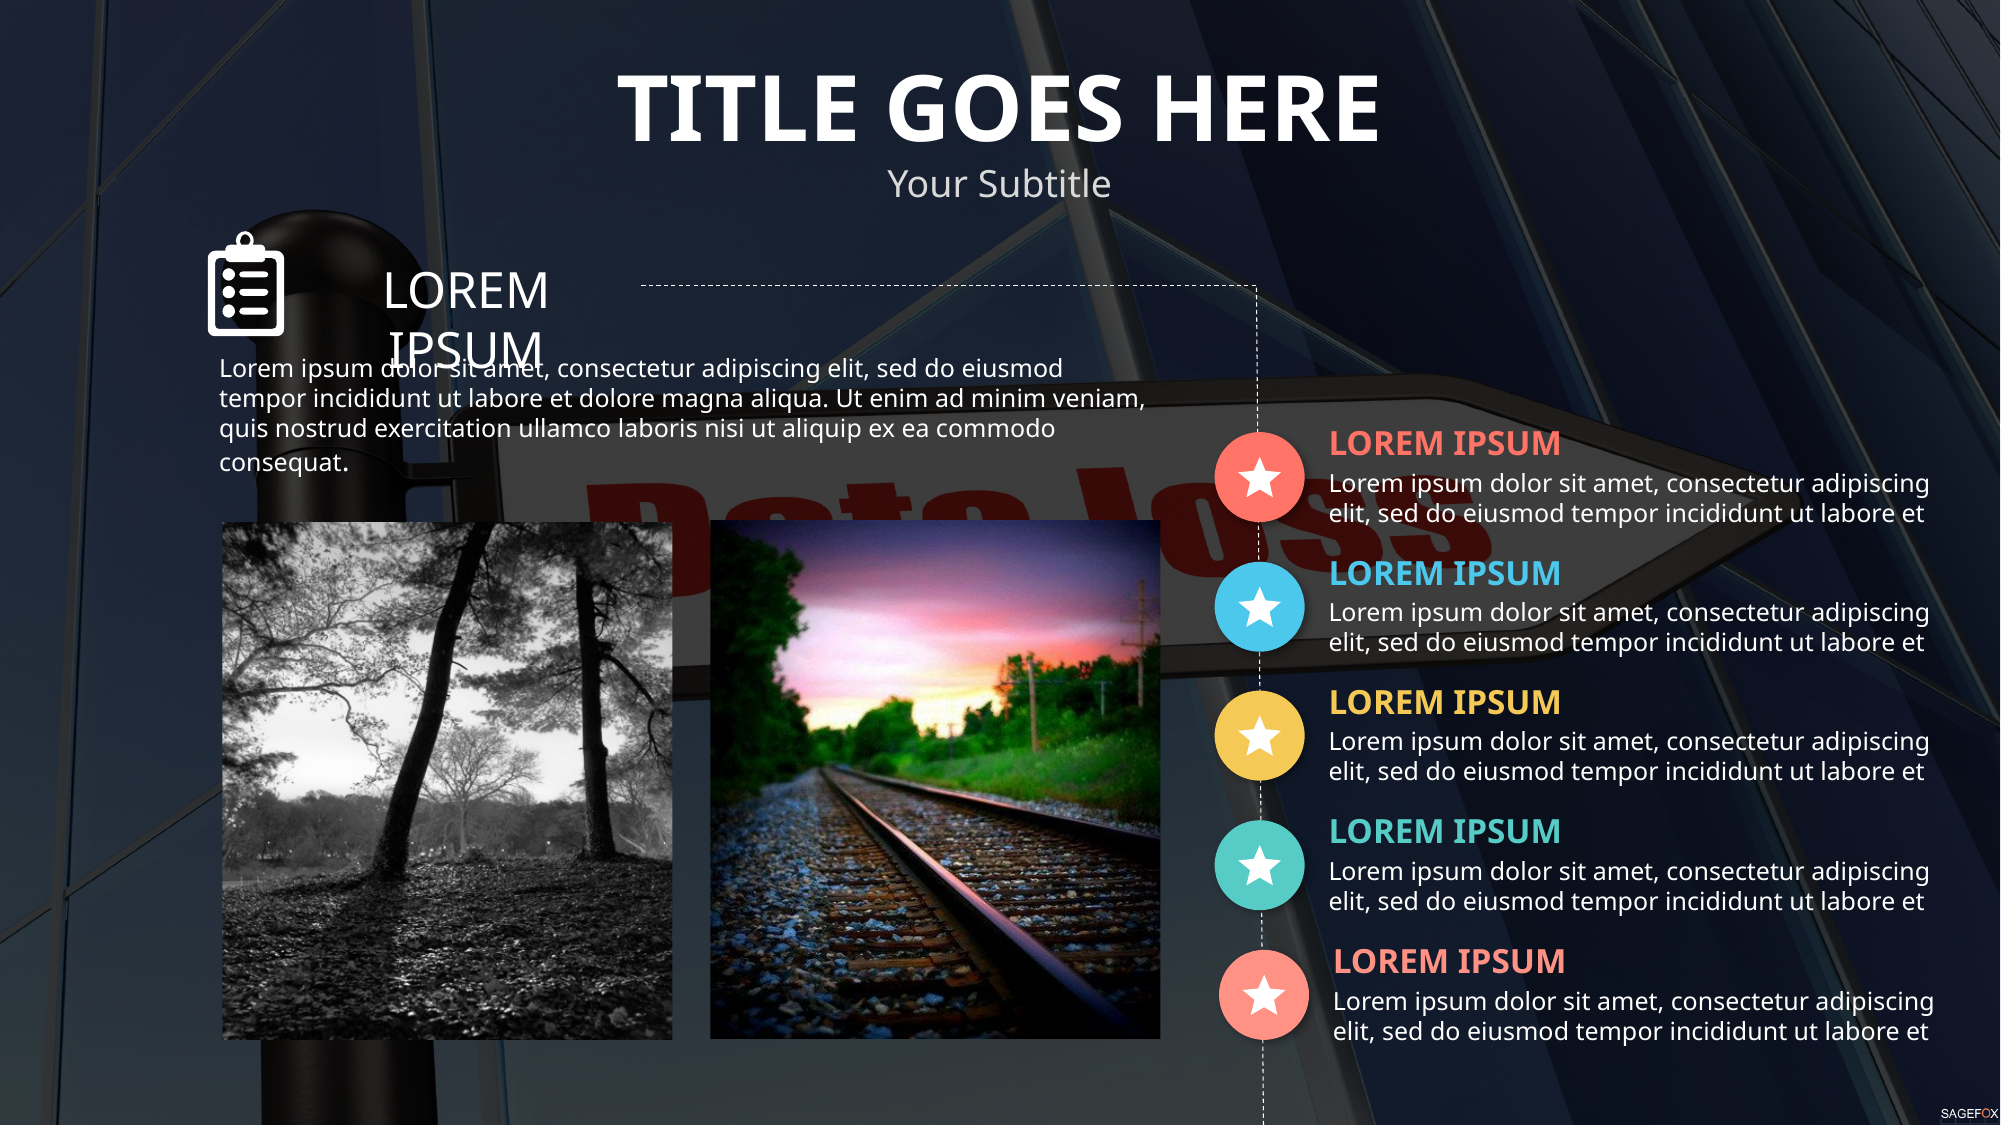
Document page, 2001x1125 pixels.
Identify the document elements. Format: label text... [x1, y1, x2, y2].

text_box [1256, 781, 1264, 820]
text_box LOREM IPSUM Lorem ipsum dolor sit amet, consectetur adipiscing elit, sed do eiusmod tempor incididunt ut labore et [1318, 805, 1953, 921]
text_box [1214, 561, 1305, 652]
picture [0, 0, 2001, 1125]
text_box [1256, 1040, 1264, 1125]
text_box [1218, 949, 1309, 1040]
text_box [221, 521, 673, 1041]
text_box LOREM IPSUM Lorem ipsum dolor sit amet, consectetur adipiscing elit, sed do eiusmod tempor incididunt ut labore et [1318, 546, 1953, 662]
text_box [1214, 432, 1305, 523]
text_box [207, 231, 285, 337]
text_box LOREM IPSUM Lorem ipsum dolor sit amet, consectetur adipiscing elit, sed do eiusmod tempor incididunt ut labore et [1322, 935, 1958, 1050]
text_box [1256, 523, 1264, 561]
text_box LOREM IPSUM [292, 250, 642, 344]
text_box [1256, 287, 1264, 432]
text_box Lorem ipsum dolor sit amet, consectetur adipiscing elit, sed do eiusmod tempor incididunt ut labore et dolore magna aliqua. Ut enim ad minim veniam, quis nostrud exercitation ullamco laboris nisi ut aliquip ex ea commodo consequat. [204, 344, 1168, 485]
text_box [1214, 820, 1305, 911]
text_box [709, 520, 1161, 1039]
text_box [1214, 690, 1305, 781]
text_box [1256, 911, 1264, 949]
text_box TITLE GOES HERE Your Subtitle [548, 42, 1452, 212]
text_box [1256, 652, 1264, 690]
text_box LOREM IPSUM Lorem ipsum dolor sit amet, consectetur adipiscing elit, sed do eiusmod tempor incididunt ut labore et [1318, 417, 1953, 533]
text_box LOREM IPSUM Lorem ipsum dolor sit amet, consectetur adipiscing elit, sed do eiusmod tempor incididunt ut labore et [1318, 675, 1953, 791]
